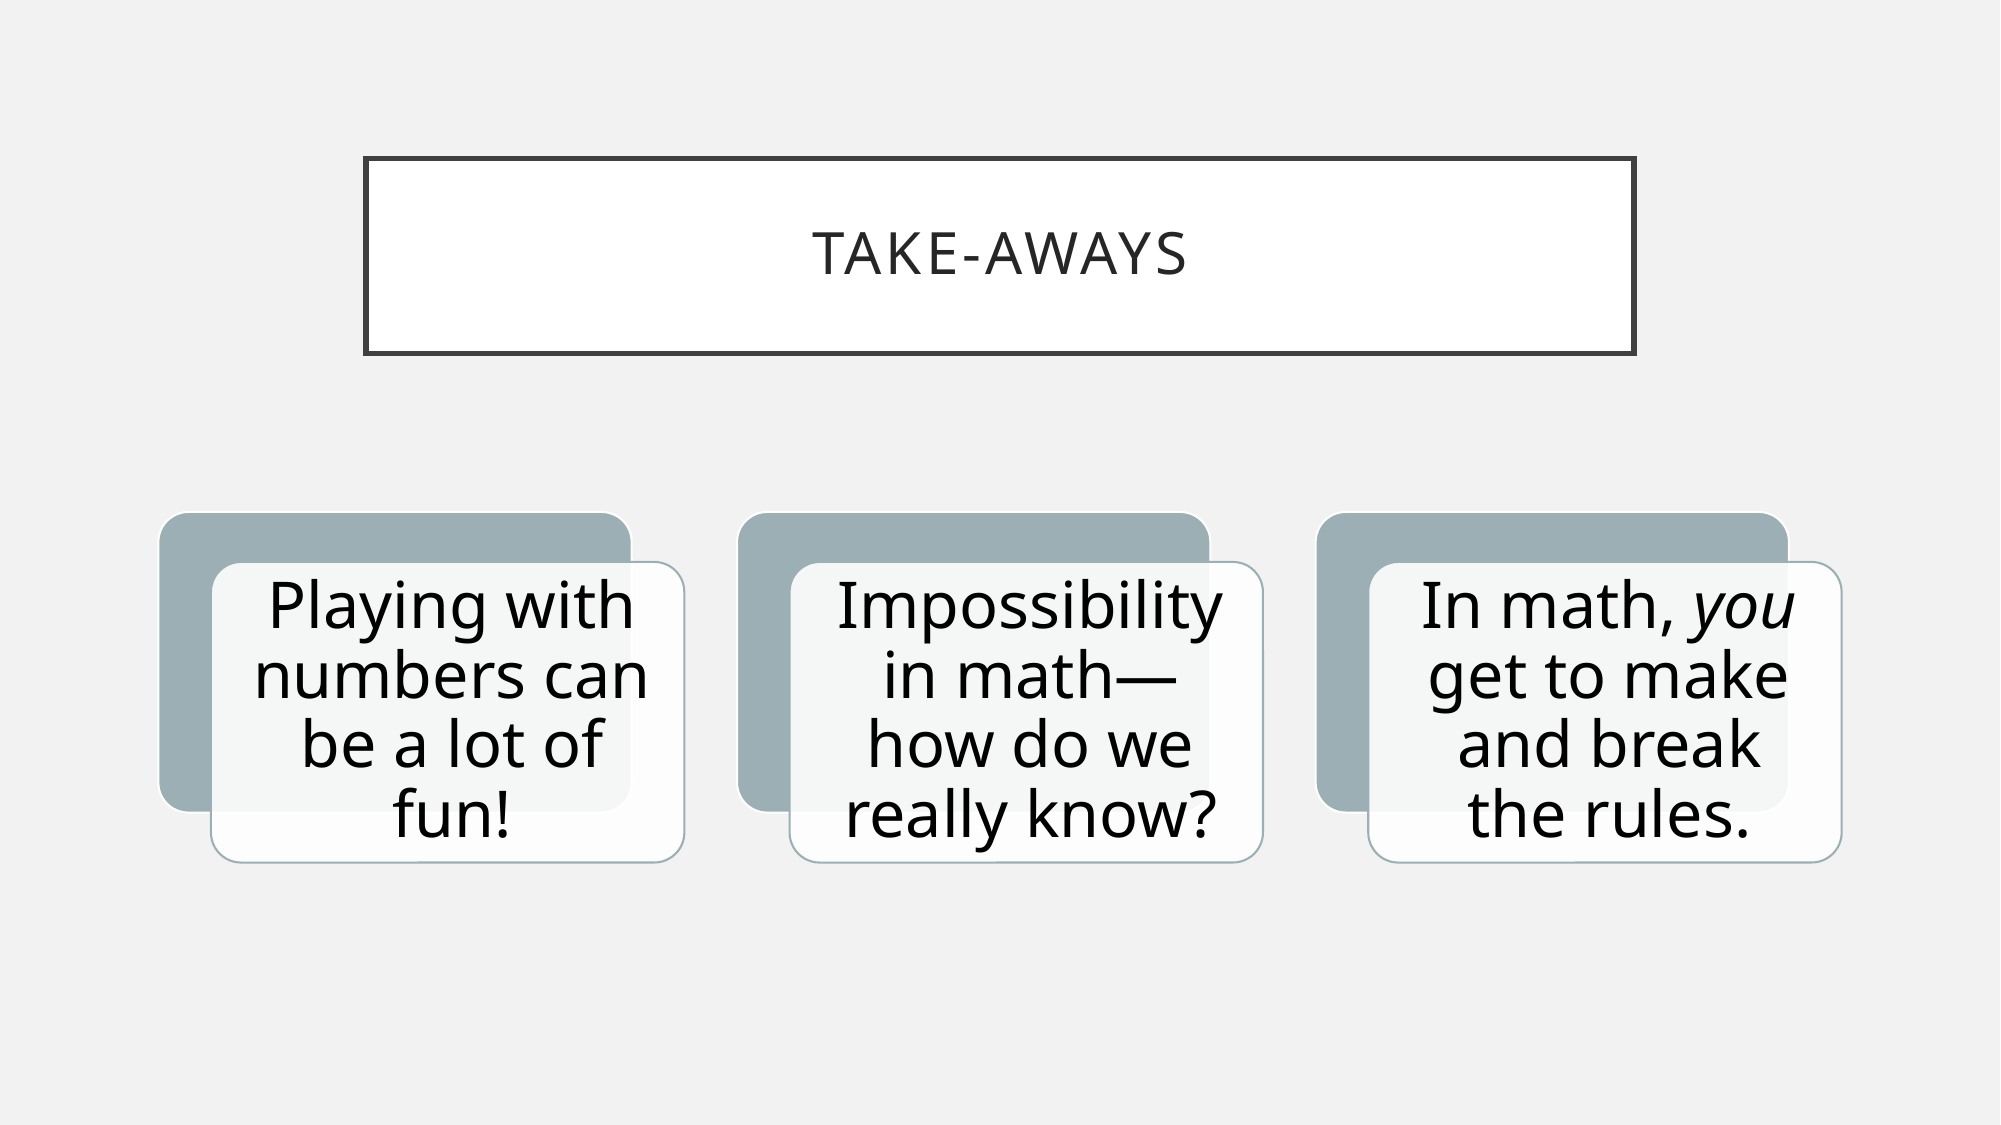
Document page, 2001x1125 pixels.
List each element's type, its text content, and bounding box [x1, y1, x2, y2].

title Take-Aways [363, 156, 1637, 356]
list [158, 432, 1842, 942]
